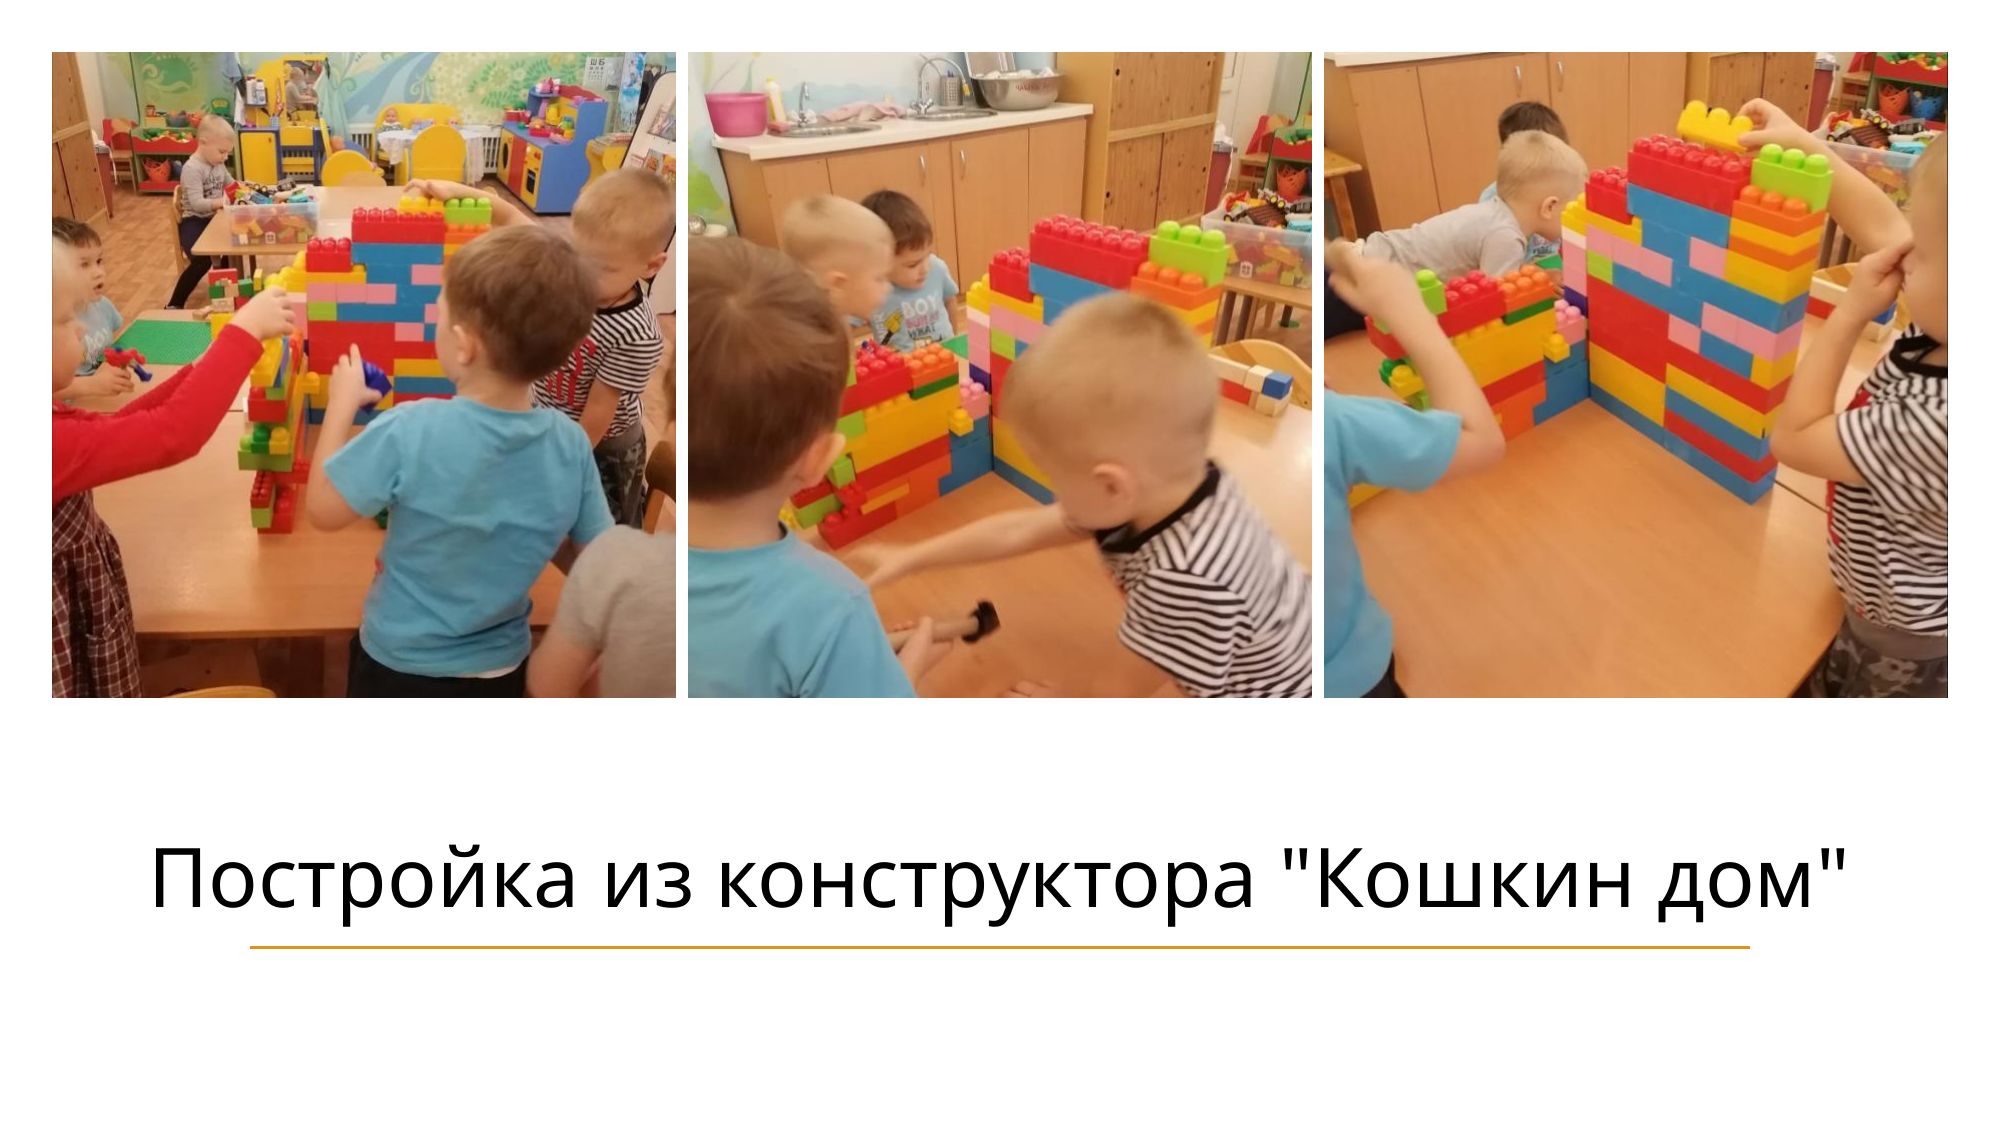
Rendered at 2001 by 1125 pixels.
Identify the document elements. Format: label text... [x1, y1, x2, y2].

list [688, 52, 1312, 698]
title Постройка из конструктора "Кошкин дом" [105, 749, 1895, 933]
picture [1324, 52, 1948, 698]
picture [52, 52, 676, 698]
